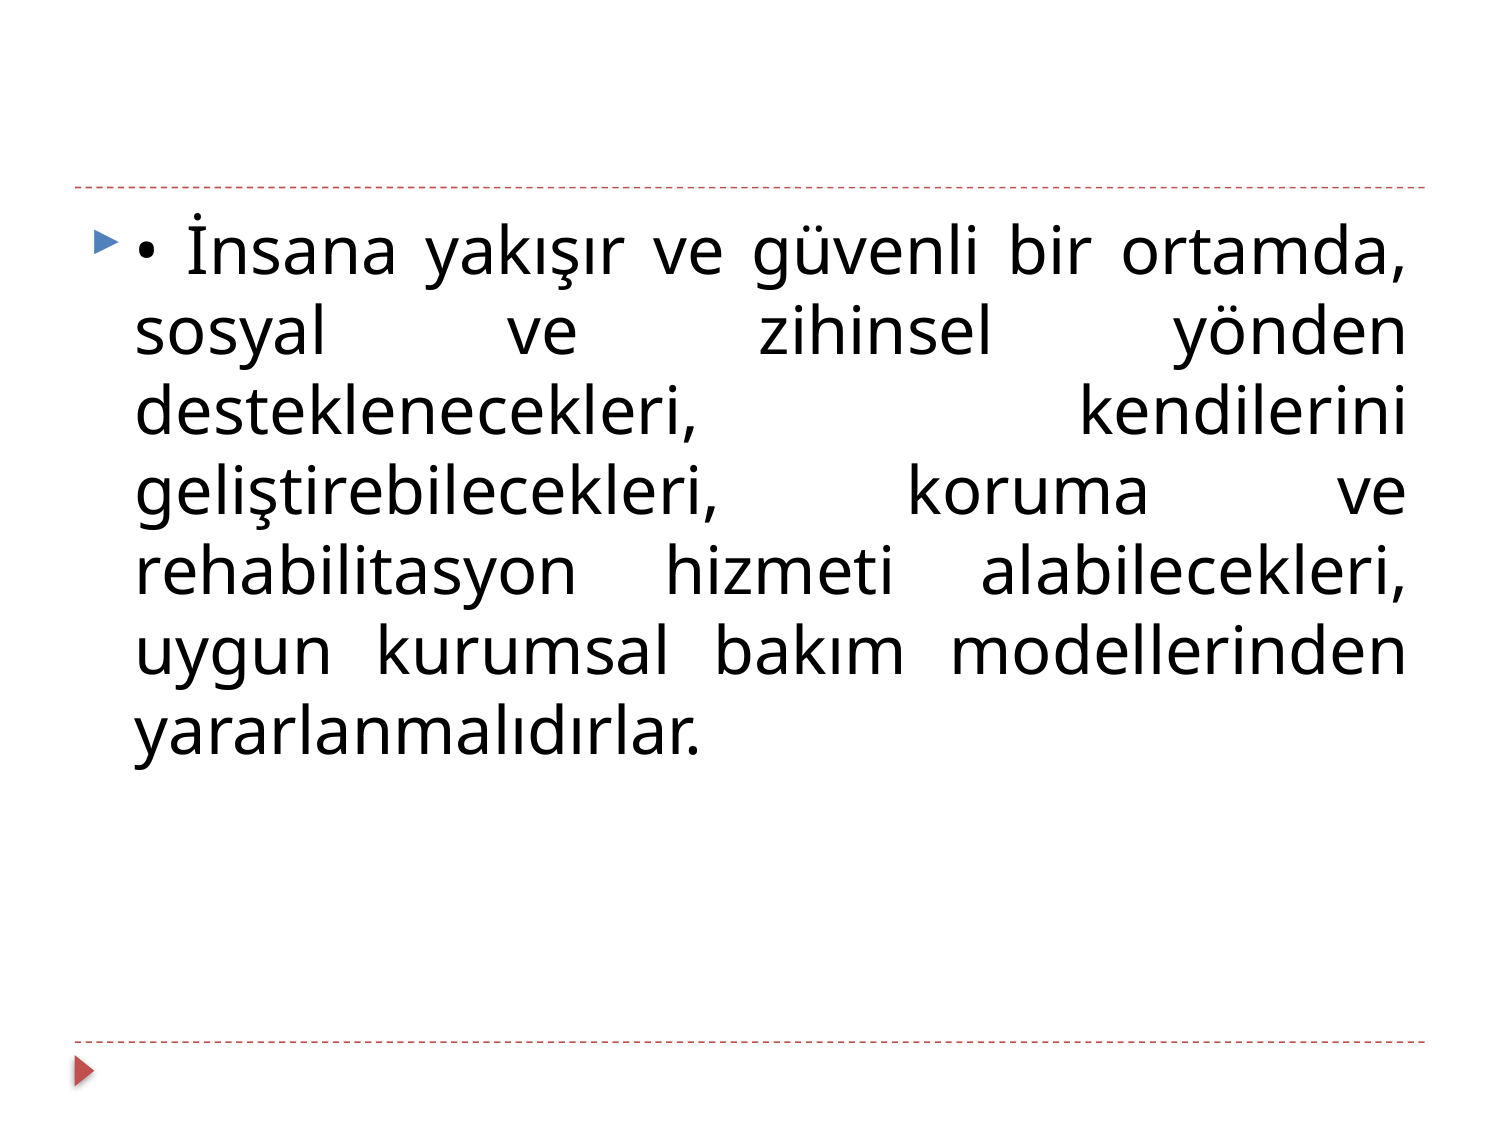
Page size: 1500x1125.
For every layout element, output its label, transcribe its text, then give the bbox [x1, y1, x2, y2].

list • İnsana yakışır ve güvenli bir ortamda, sosyal ve zihinsel yönden desteklenecekleri, kendilerini geliştirebilecekleri, koruma ve rehabilitasyon hizmeti alabilecekleri, uygun kurumsal bakım modellerinden yararlanmalıdırlar. [75, 200, 1425, 1010]
